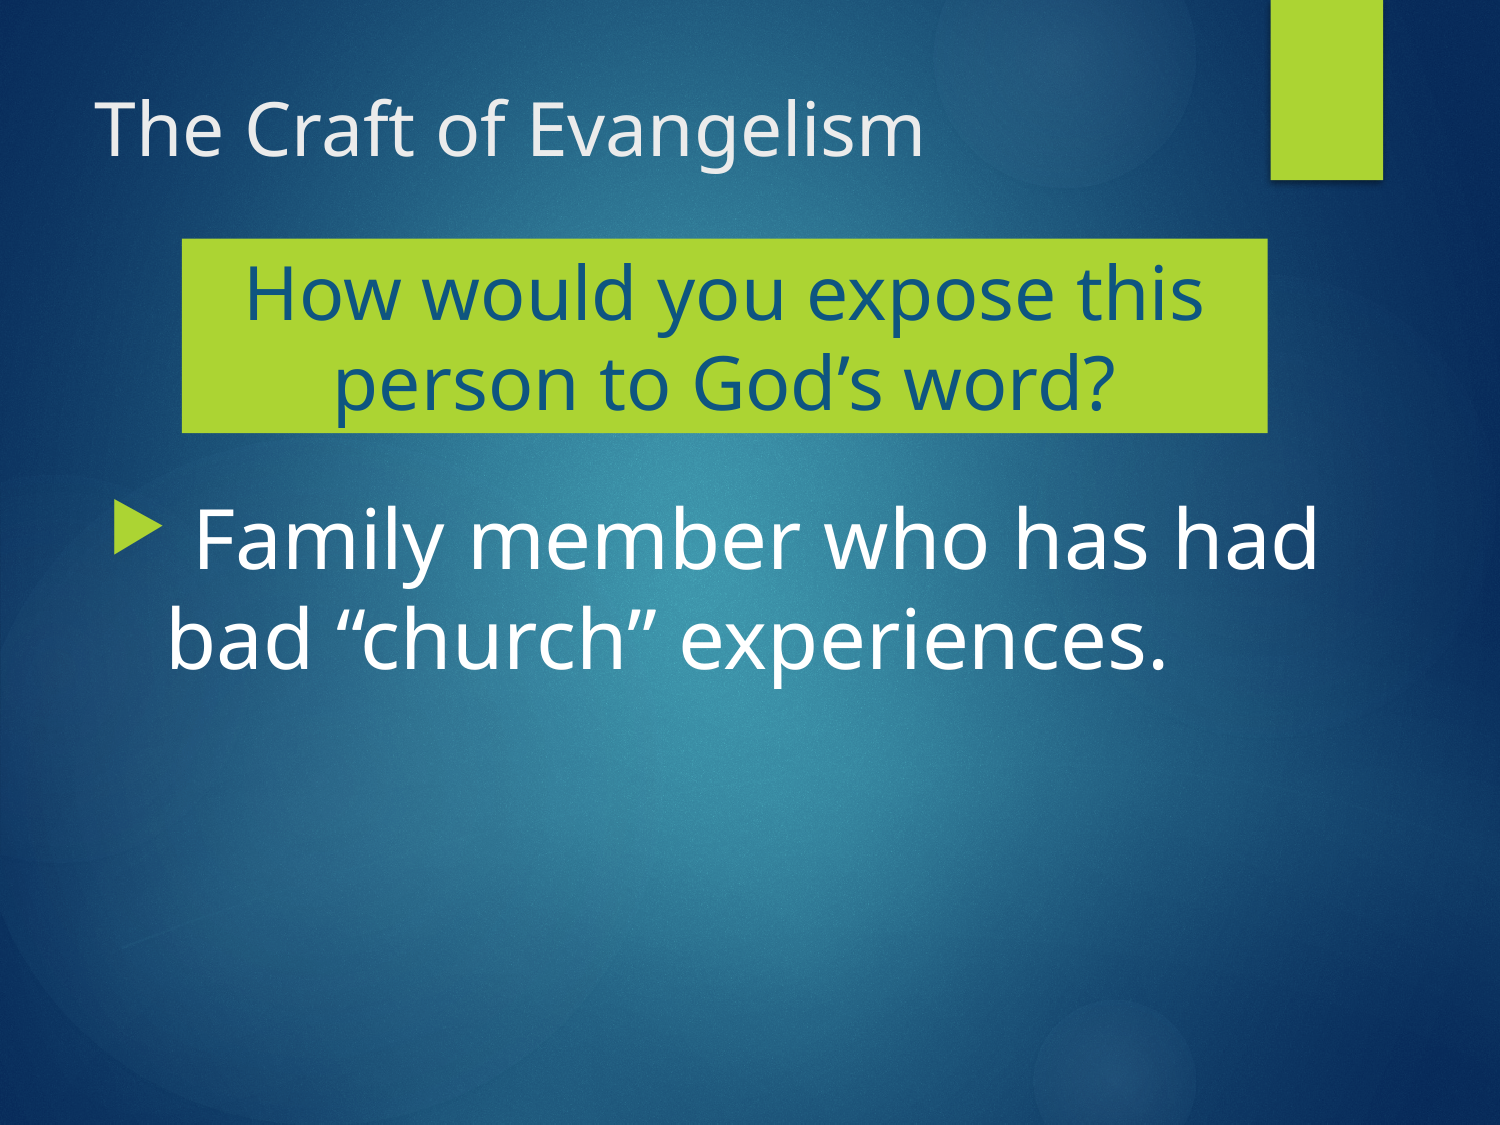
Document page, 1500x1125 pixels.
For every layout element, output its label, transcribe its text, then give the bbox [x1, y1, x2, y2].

list Family member who has had bad “church” experiences. [94, 478, 1356, 1077]
title The Craft of Evangelism [79, 74, 1155, 196]
text_box How would you expose this person to God’s word? [181, 238, 1268, 434]
